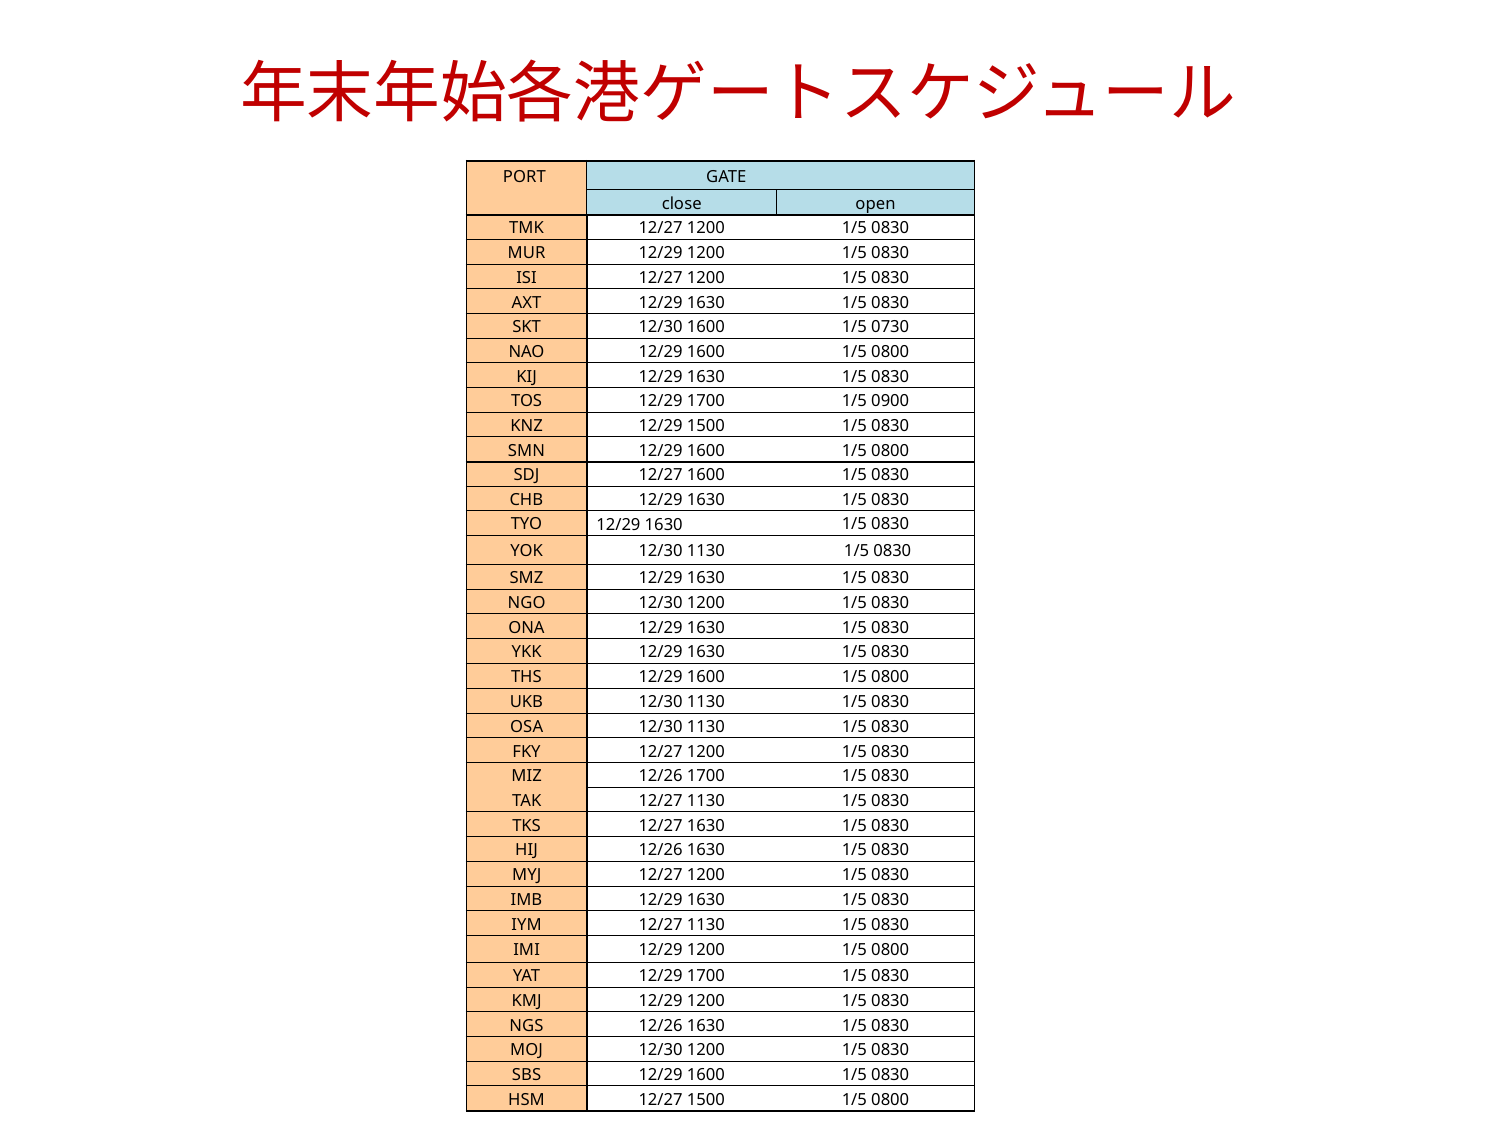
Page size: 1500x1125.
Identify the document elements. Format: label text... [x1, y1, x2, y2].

table_cell TMK [467, 216, 586, 239]
table_cell 12/29 1630 [588, 363, 777, 387]
table_cell 1/5 0830 [777, 413, 974, 436]
table_cell 12/26 1630 [588, 837, 777, 861]
table_cell 1/5 0830 [777, 289, 974, 313]
table_cell close [587, 190, 776, 214]
table_cell 12/27 1600 [588, 463, 777, 486]
table_cell 1/5 0830 [777, 911, 974, 935]
table_cell 1/5 0830 [777, 590, 974, 613]
table_cell 1/5 0830 [777, 837, 974, 861]
table_cell 1/5 0830 [777, 216, 974, 239]
table_cell 1/5 0830 [777, 614, 974, 638]
table_cell TOS [467, 388, 586, 412]
table_cell 12/27 1130 [588, 788, 777, 811]
table_cell 12/29 1630 [588, 289, 777, 313]
table_cell 12/30 1200 [588, 1037, 777, 1061]
table_cell KNZ [467, 413, 586, 436]
table_cell 1/5 0830 [777, 536, 974, 564]
table_cell OSA [467, 714, 586, 737]
table_cell MIZ [467, 763, 586, 787]
table_cell 1/5 0830 [777, 487, 974, 510]
table_header GATE [587, 162, 777, 189]
table_cell ONA [467, 614, 586, 638]
title 年末年始各港ゲートスケジュール [76, 0, 1400, 150]
table_cell 1/5 0830 [777, 963, 974, 987]
table_cell 1/5 0830 [777, 862, 974, 886]
table_header [777, 162, 974, 189]
table_cell 1/5 0830 [777, 639, 974, 663]
table_cell SBS [467, 1062, 586, 1085]
table_cell 1/5 0830 [777, 1037, 974, 1061]
table_cell MOJ [467, 1037, 586, 1061]
table_cell 1/5 0830 [777, 1012, 974, 1036]
table_cell 1/5 0830 [777, 1062, 974, 1085]
table_cell [467, 190, 586, 214]
table_cell 12/29 1200 [588, 988, 777, 1011]
table_cell MUR [467, 240, 586, 264]
table_cell 12/29 1630 [588, 887, 777, 910]
table_cell 12/29 1600 [588, 339, 777, 362]
table_cell 12/29 1700 [588, 963, 777, 987]
table_cell 1/5 0830 [777, 240, 974, 264]
table_cell THS [467, 664, 586, 688]
table_cell 12/30 1200 [588, 590, 777, 613]
table_cell IMI [467, 936, 586, 962]
table_cell 12/27 1200 [588, 738, 777, 762]
table_cell 12/27 1630 [588, 812, 777, 836]
table_cell 1/5 0800 [777, 1086, 974, 1110]
table_cell MYJ [467, 862, 586, 886]
table_cell 12/29 1600 [588, 437, 777, 461]
table_cell 12/29 1630 [588, 487, 777, 510]
table_cell 12/30 1130 [588, 536, 777, 564]
table_cell 1/5 0900 [777, 388, 974, 412]
table_cell 12/30 1130 [588, 689, 777, 713]
table_cell 12/27 1200 [588, 216, 777, 239]
table_cell ISI [467, 265, 586, 288]
table_cell NAO [467, 339, 586, 362]
table_cell 1/5 0800 [777, 339, 974, 362]
table_cell 12/29 1600 [588, 664, 777, 688]
table_cell 12/26 1630 [588, 1012, 777, 1036]
table_cell 1/5 0830 [777, 738, 974, 762]
table_cell 1/5 0830 [777, 763, 974, 787]
table_cell KIJ [467, 363, 586, 387]
table_cell 1/5 0830 [777, 363, 974, 387]
table_cell 1/5 0800 [777, 437, 974, 461]
table_cell TAK [467, 787, 586, 811]
table_cell 12/30 1130 [588, 714, 777, 737]
table_cell 12/26 1700 [588, 763, 777, 787]
table_cell 1/5 0830 [777, 511, 974, 535]
table_header PORT [467, 162, 586, 190]
table_cell 12/29 1630 [588, 639, 777, 663]
table_cell 1/5 0830 [777, 463, 974, 486]
table_cell 12/27 1500 [588, 1086, 777, 1110]
table_cell SKT [467, 314, 586, 338]
table_cell YAT [467, 963, 586, 987]
table_cell FKY [467, 738, 586, 762]
table_cell 12/29 1200 [588, 240, 777, 264]
table_cell 12/27 1130 [588, 911, 777, 935]
table_cell HIJ [467, 837, 586, 861]
table_cell 12/29 1700 [588, 388, 777, 412]
table_cell NGS [467, 1012, 586, 1036]
table_cell 1/5 0830 [777, 988, 974, 1011]
table_cell 12/29 1630 [588, 614, 777, 638]
table_cell open [777, 190, 974, 214]
table_cell 1/5 0830 [777, 812, 974, 836]
table_cell 12/27 1200 [588, 862, 777, 886]
table_cell 1/5 0800 [777, 664, 974, 688]
table_cell TKS [467, 812, 586, 836]
table_cell CHB [467, 487, 586, 510]
table_cell 1/5 0830 [777, 788, 974, 811]
table_cell 1/5 0730 [777, 314, 974, 338]
table_cell 1/5 0830 [777, 714, 974, 737]
table_cell KMJ [467, 988, 586, 1011]
table_cell NGO [467, 590, 586, 613]
table_cell 12/29 1500 [588, 413, 777, 436]
table_cell 12/29 1600 [588, 1062, 777, 1085]
table_cell 1/5 0830 [777, 265, 974, 288]
table_cell 12/27 1200 [588, 265, 777, 288]
table_cell AXT [467, 289, 586, 313]
table_cell 1/5 0800 [777, 936, 974, 962]
table_cell 12/29 1200 [588, 936, 777, 962]
table_cell IMB [467, 887, 586, 910]
table_cell UKB [467, 689, 586, 713]
table_cell 12/29 1630 [588, 511, 777, 535]
table_cell SMN [467, 437, 586, 461]
table_cell YKK [467, 639, 586, 663]
table_cell 12/30 1600 [588, 314, 777, 338]
table_cell 1/5 0830 [777, 689, 974, 713]
table_cell YOK [467, 536, 586, 564]
table_cell 1/5 0830 [777, 565, 974, 589]
table_cell SMZ [467, 565, 586, 589]
table_cell SDJ [467, 463, 586, 486]
table_cell 12/29 1630 [588, 565, 777, 589]
table_cell 1/5 0830 [777, 887, 974, 910]
table_cell TYO [467, 511, 586, 535]
table_cell HSM [467, 1086, 586, 1110]
table_cell IYM [467, 911, 586, 935]
